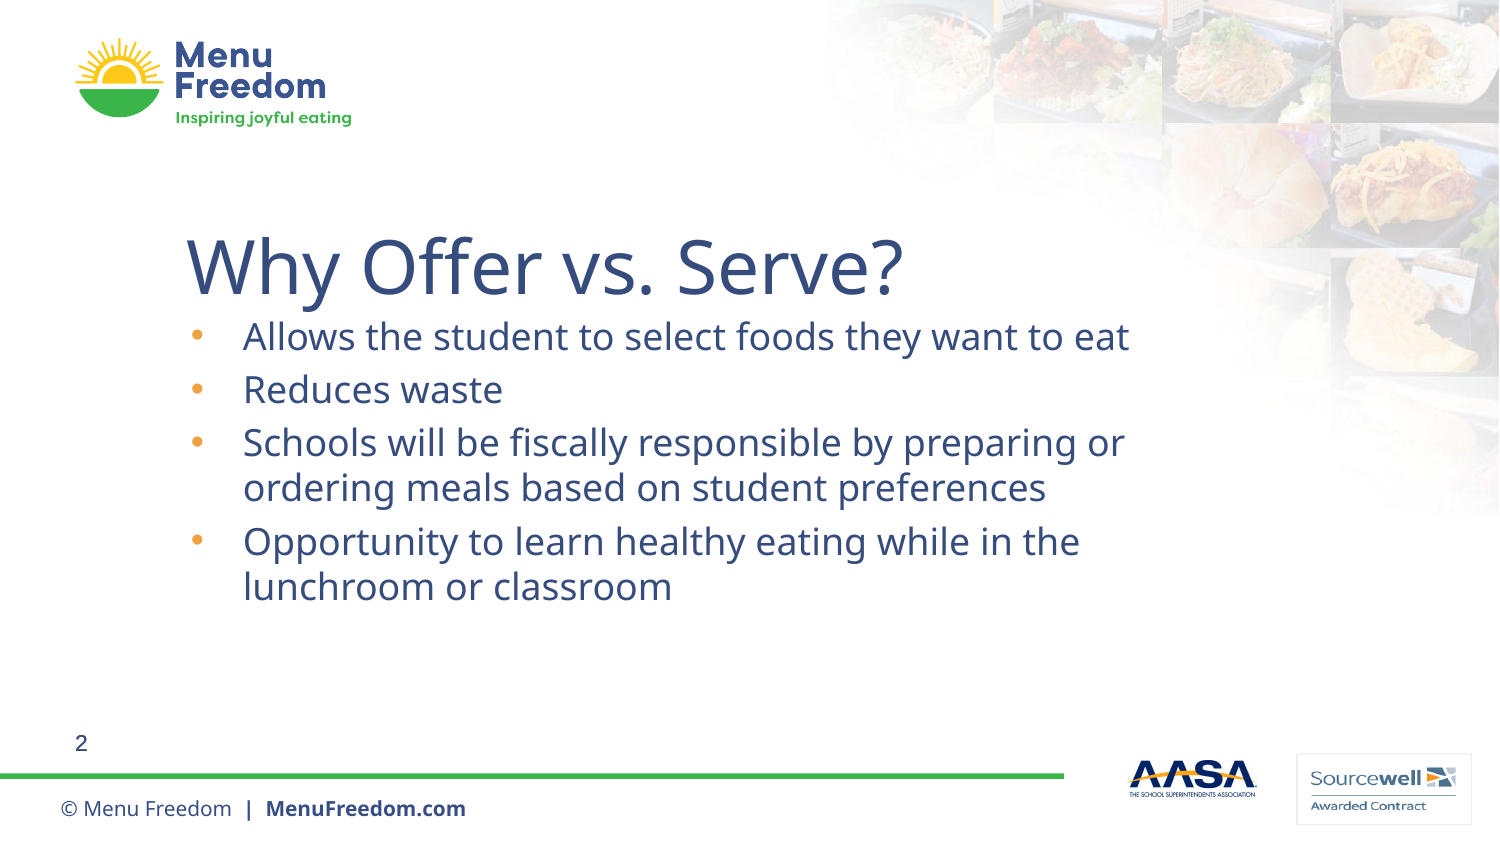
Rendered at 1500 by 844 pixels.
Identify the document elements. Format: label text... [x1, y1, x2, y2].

list Allows the student to select foods they want to eat Reduces waste Schools will be fiscally responsible by preparing or ordering meals based on student preferences Opportunity to learn healthy eating while in the lunchroom or classroom [175, 306, 1296, 785]
title Why Offer vs. Serve? [175, 236, 1296, 306]
picture [1, 0, 1499, 844]
